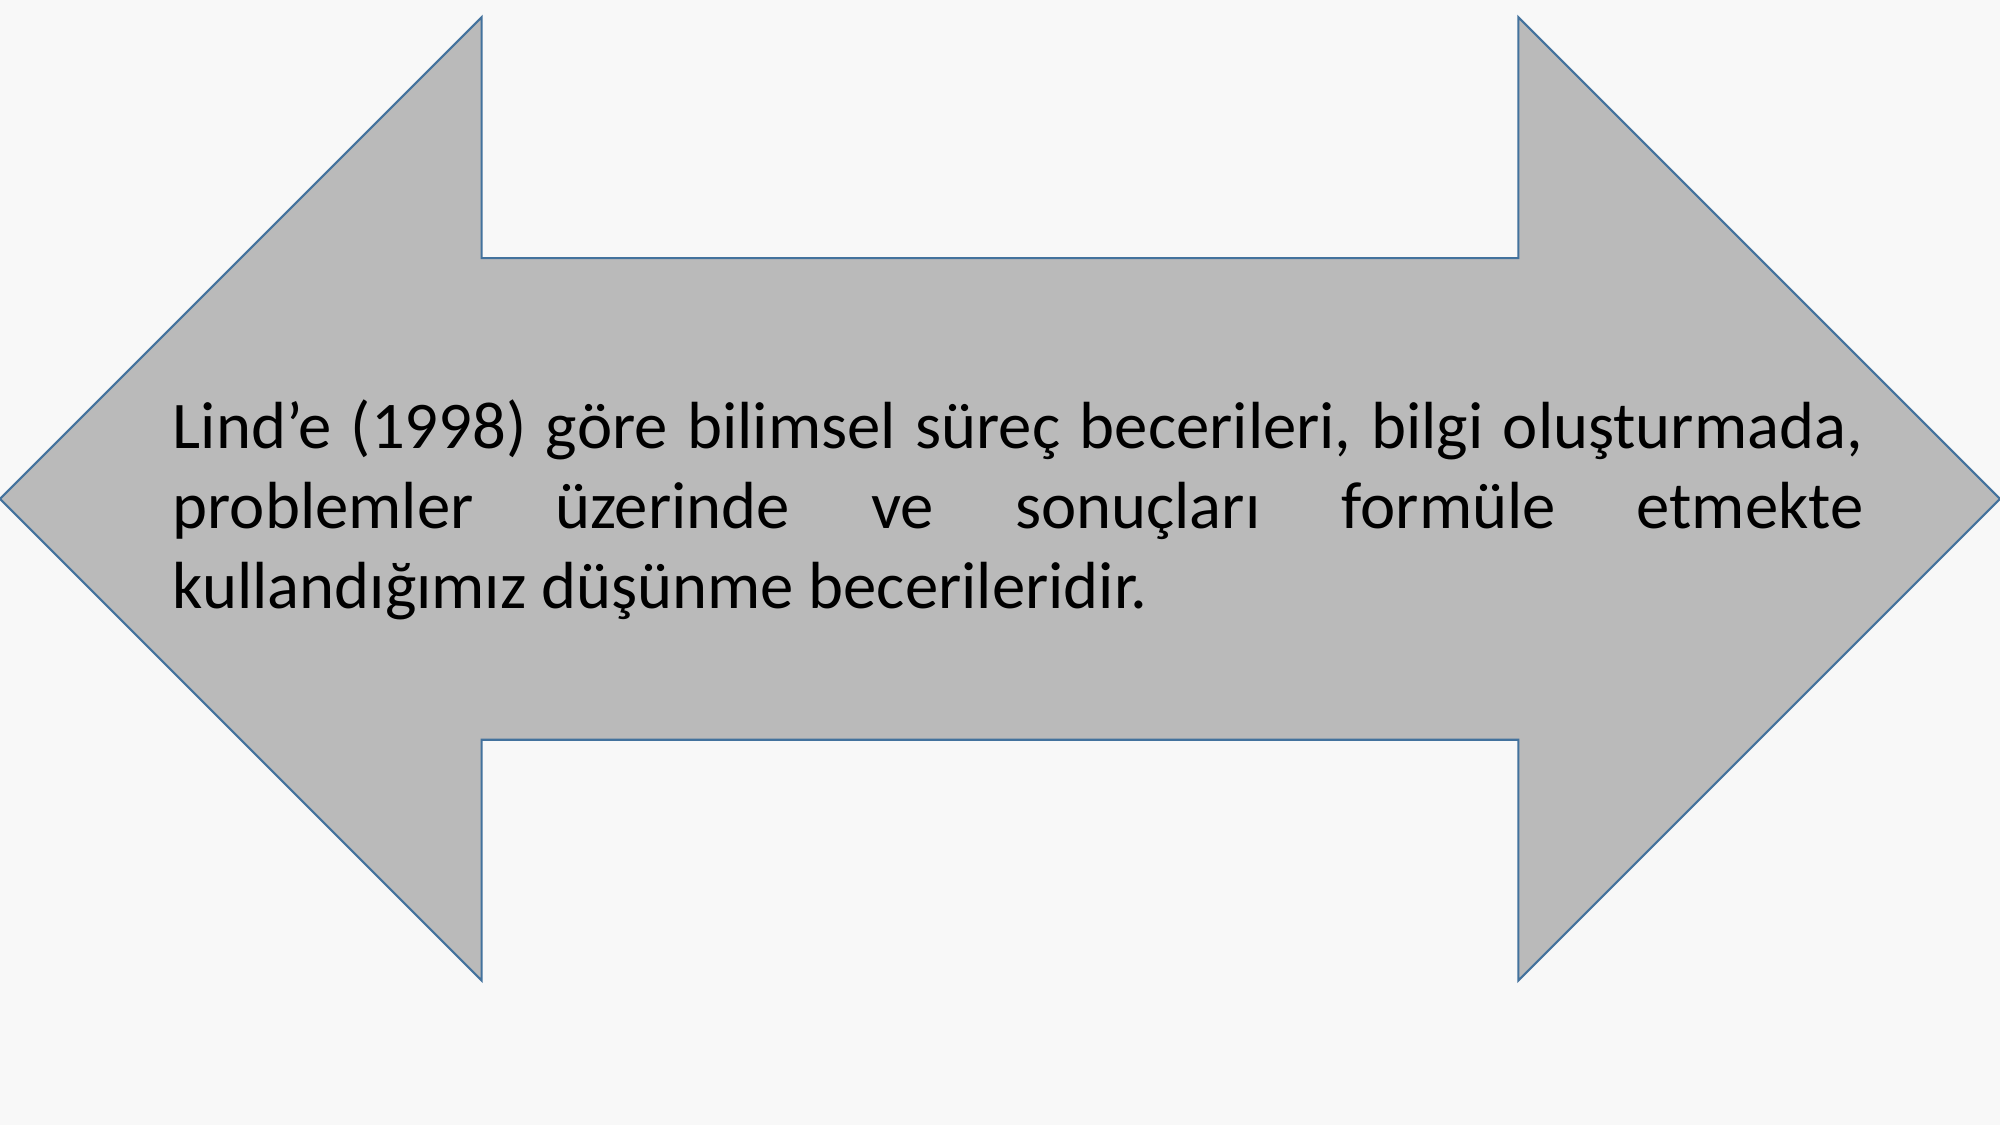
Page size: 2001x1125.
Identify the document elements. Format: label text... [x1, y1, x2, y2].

text_box [0, 17, 1876, 981]
text_box [1880, 378, 2000, 619]
text_box Lind’e (1998) göre bilimsel süreç becerileri, bilgi oluşturmada, problemler üzerinde ve sonuçları formüle etmekte kullandığımız düşünme becerileridir. [157, 374, 1880, 630]
